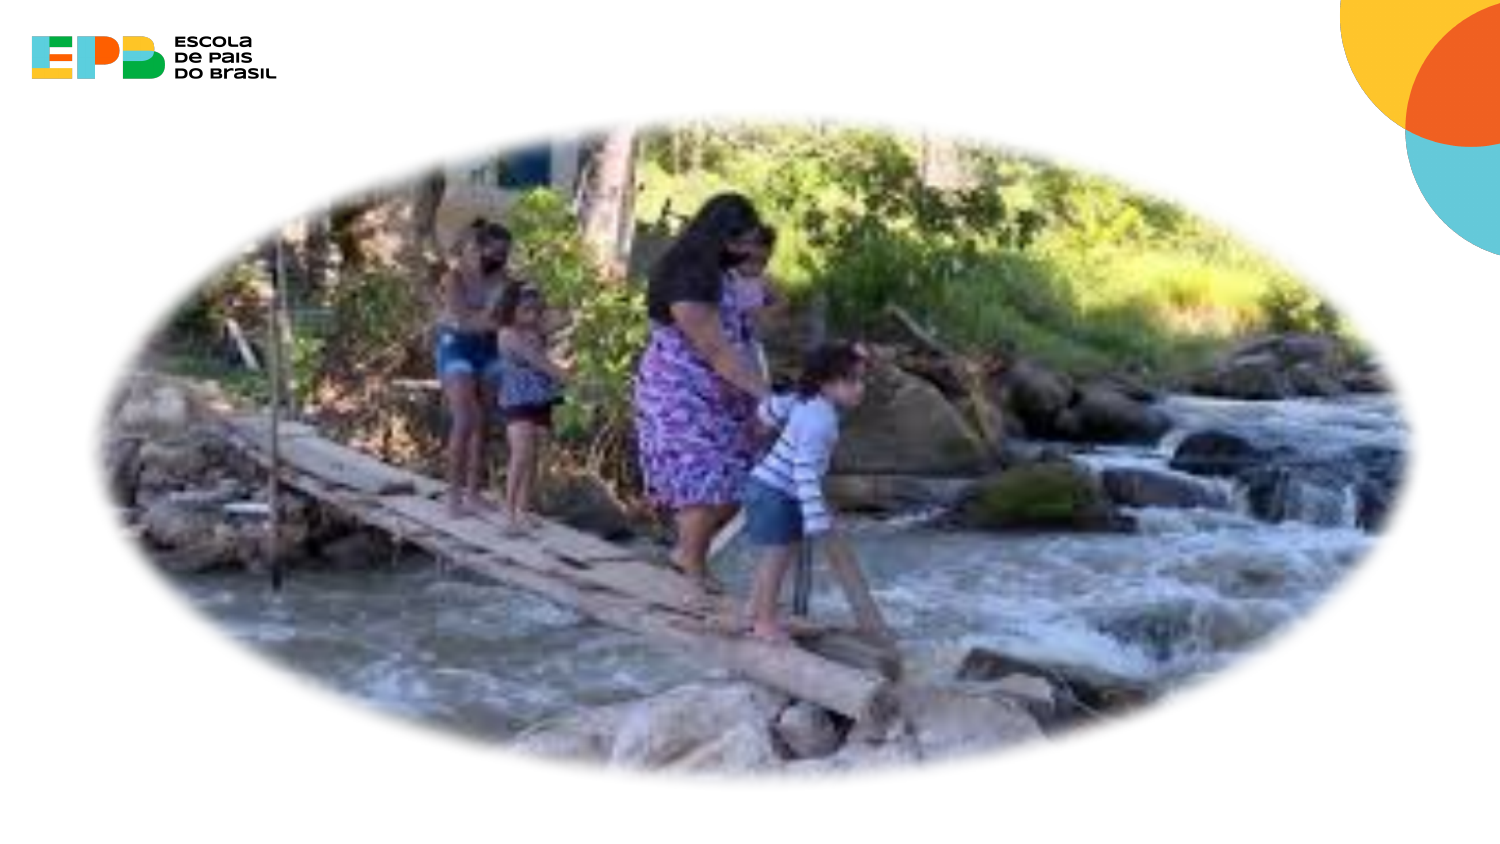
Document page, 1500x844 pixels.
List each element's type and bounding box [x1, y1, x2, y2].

picture [31, 36, 277, 79]
picture [1305, 0, 1500, 279]
list [82, 107, 1427, 793]
